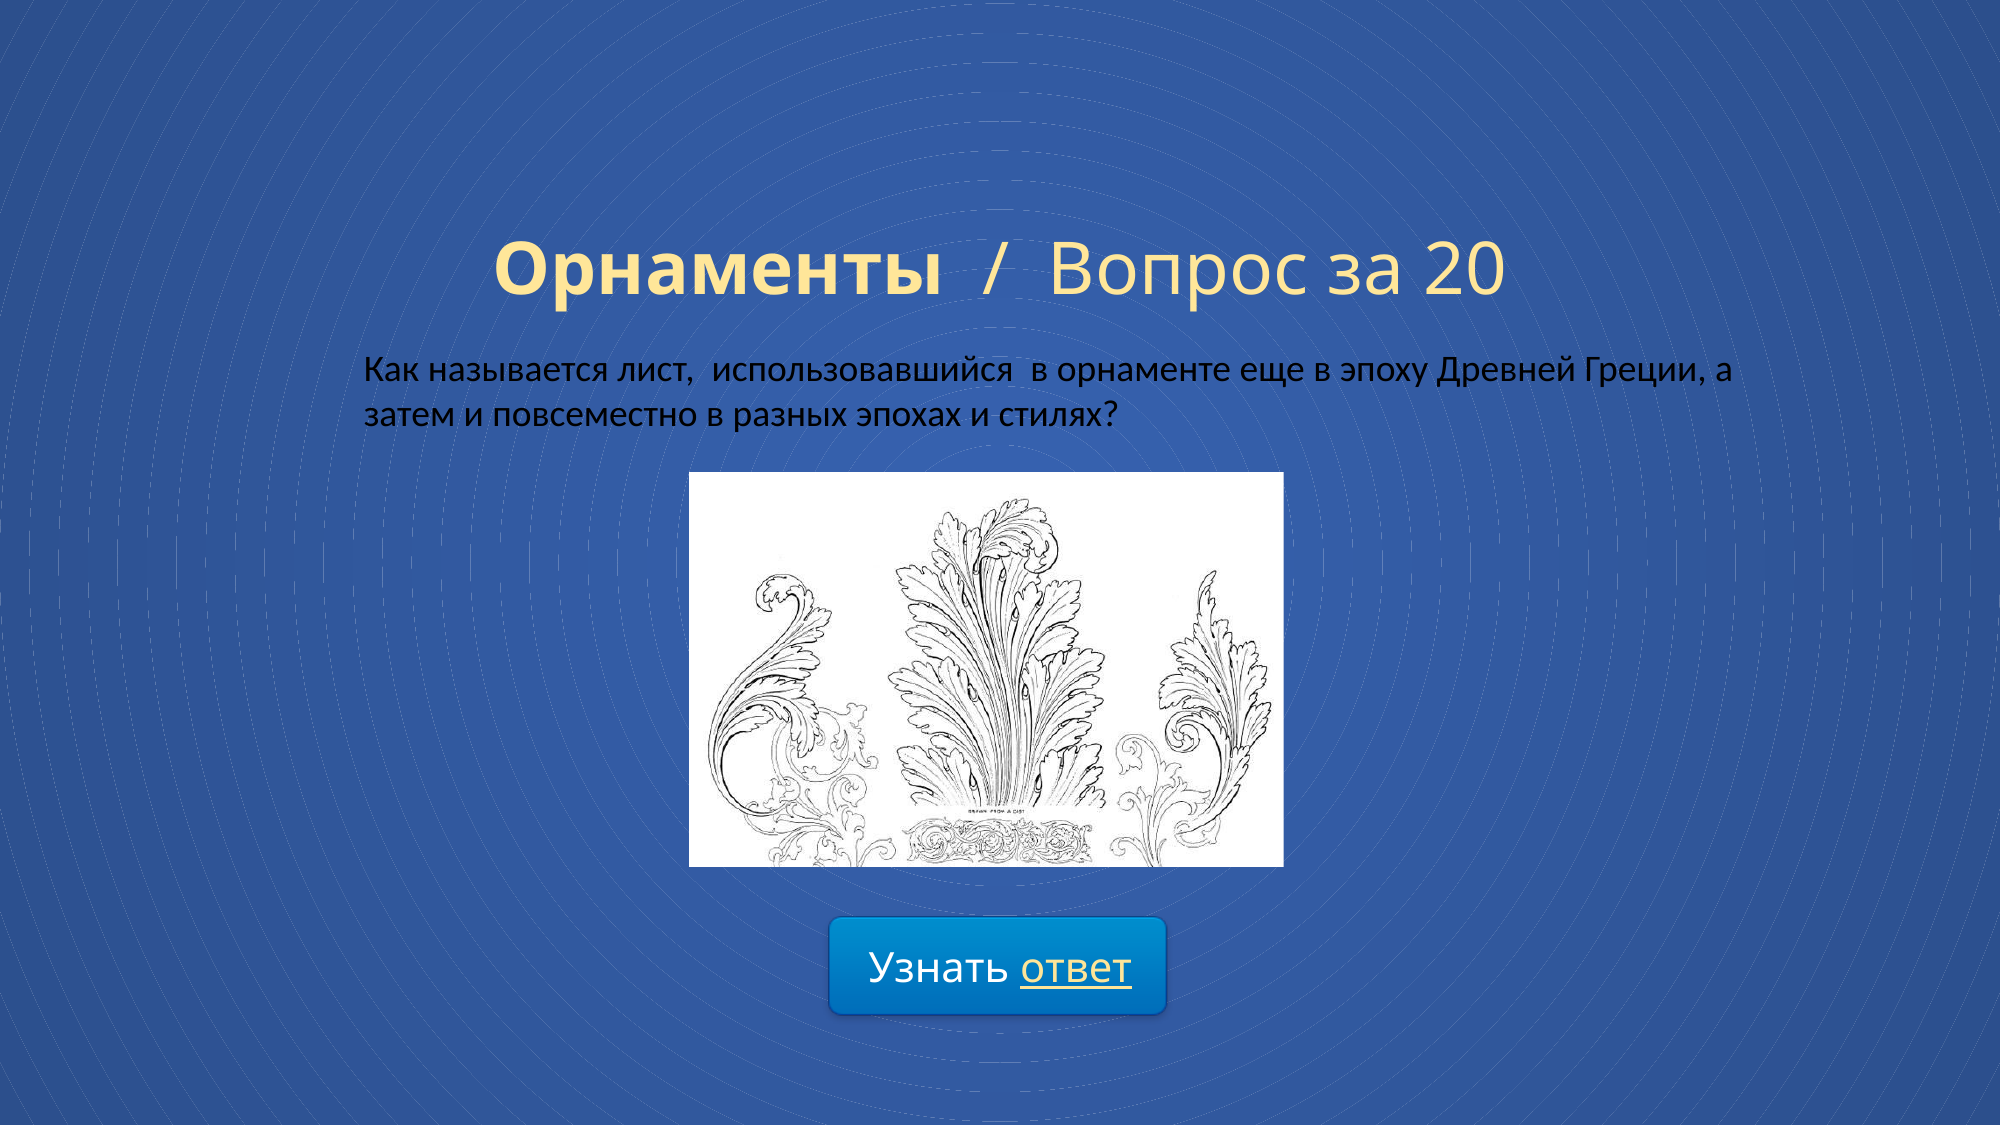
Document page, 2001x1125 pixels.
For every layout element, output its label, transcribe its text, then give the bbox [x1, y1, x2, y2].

text_box Как называется лист, использовавшийся в орнаменте еще в эпоху Древней Греции, а затем и повсеместно в разных эпохах и стилях? [348, 336, 1797, 441]
picture [793, 902, 1180, 1035]
picture [688, 472, 1284, 867]
text_box Орнаменты / Вопрос за 20 [403, 213, 1598, 317]
